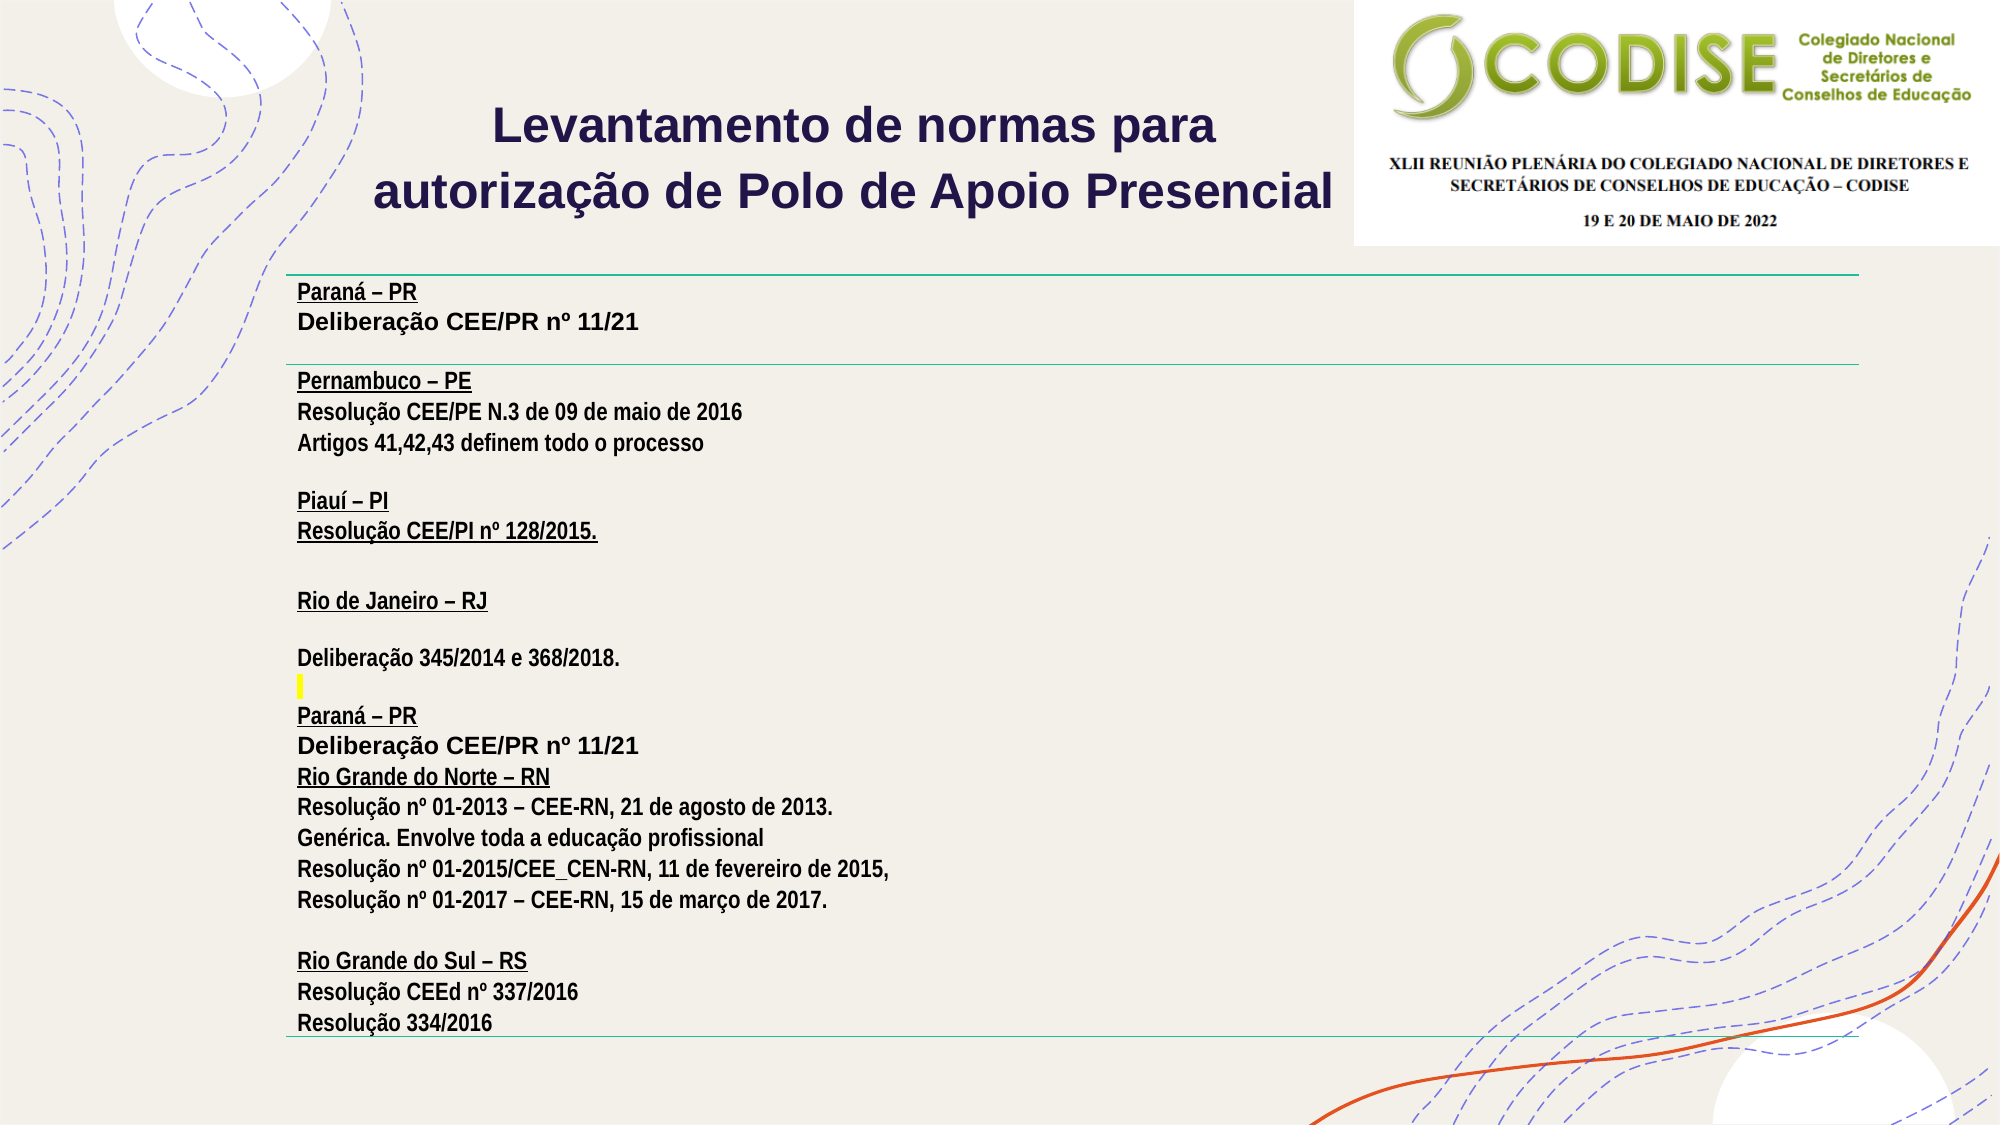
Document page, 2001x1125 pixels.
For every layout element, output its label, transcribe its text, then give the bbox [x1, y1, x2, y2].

table_cell Pernambuco – PE Resolução CEE/PE N.3 de 09 de maio de 2016 Artigos 41,42,43 definem todo o processo [286, 365, 1859, 484]
table_cell Rio Grande do Sul – RS Resolução CEEd nº 337/2016 Resolução 334/2016 [286, 944, 1859, 1036]
table_cell Piauí – PI Resolução CEE/PI nº 128/2015. [286, 484, 1859, 584]
text_box Levantamento de normas para autorização de Polo de Apoio Presencial [354, 78, 1354, 222]
table_cell Rio Grande do Norte – RN Resolução nº 01-2013 – CEE-RN, 21 de agosto de 2013. Genérica. Envolve toda a educação profissional Resolução nº 01-2015/CEE_CEN-RN, 11 de fevereiro de 2015, Resolução nº 01-2017 – CEE-RN, 15 de março de 2017. [286, 760, 1859, 944]
table_header Paraná – PR Deliberação CEE/PR nº 11/21 [286, 276, 1859, 364]
picture [1354, 0, 2000, 246]
table_cell Rio de Janeiro – RJ Deliberação 345/2014 e 368/2018. [286, 584, 1859, 699]
table_cell Paraná – PR Deliberação CEE/PR nº 11/21 [286, 699, 1859, 760]
